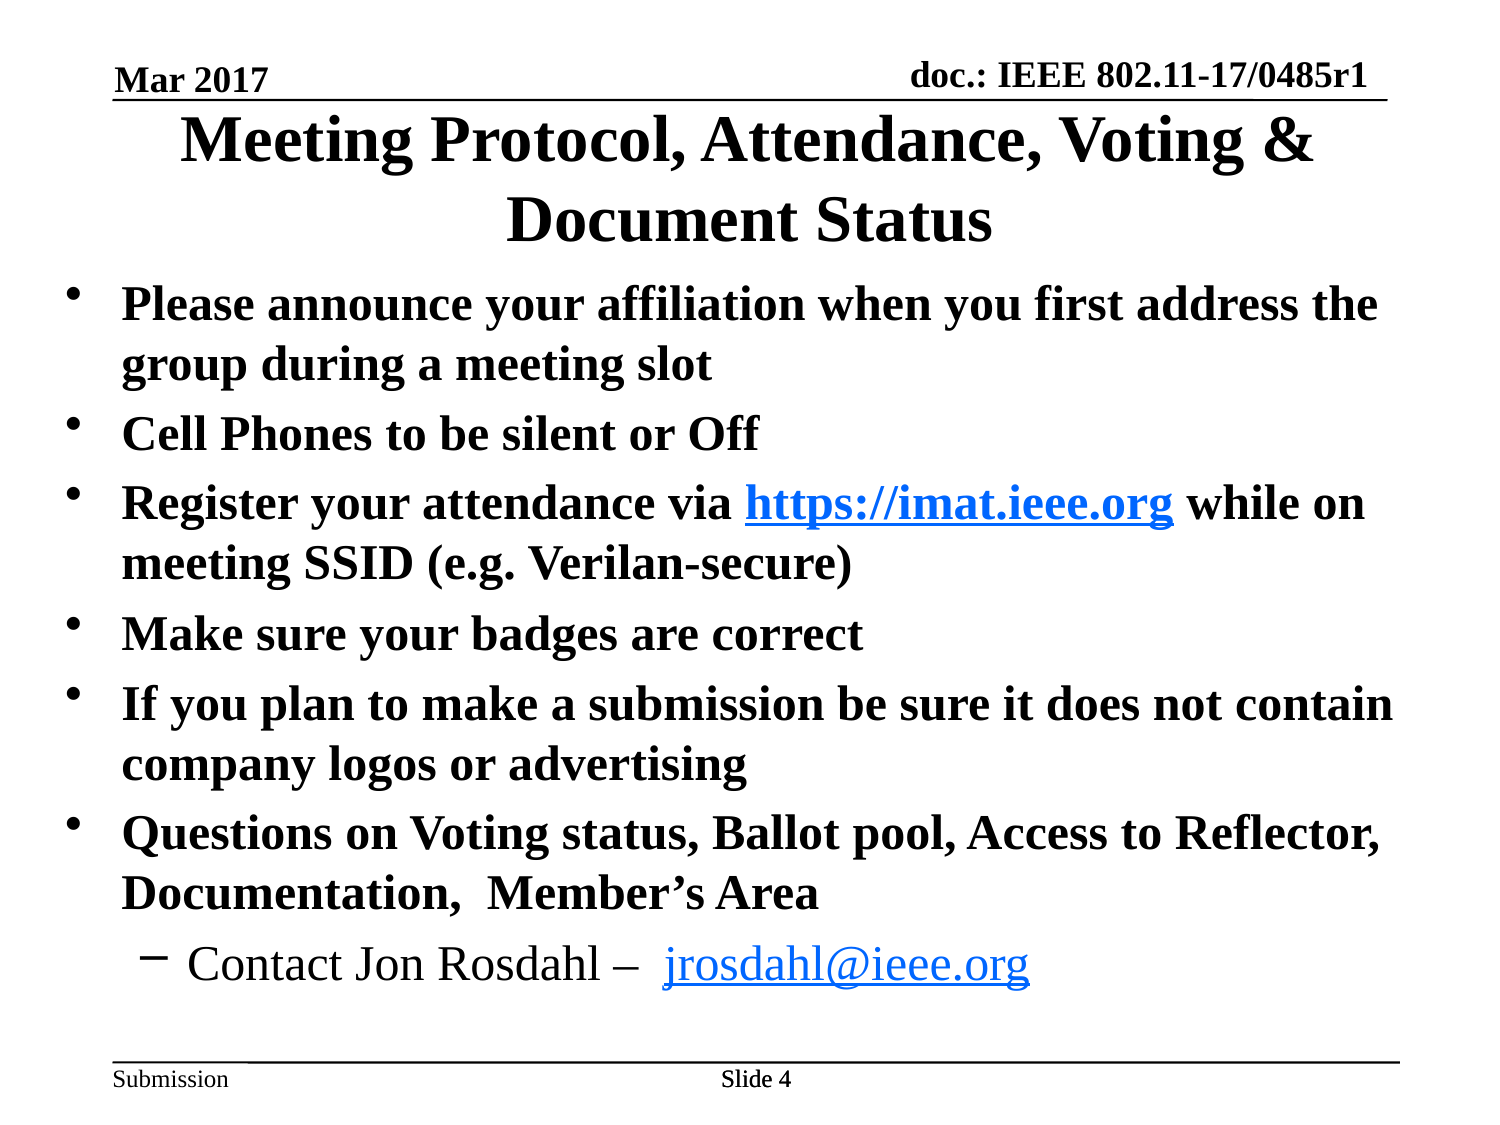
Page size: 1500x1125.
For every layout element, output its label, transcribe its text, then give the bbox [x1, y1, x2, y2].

text_box Slide 4 [675, 1062, 838, 1093]
title Meeting Protocol, Attendance, Voting & Document Status [112, 112, 1388, 238]
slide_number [114, 54, 271, 101]
list Please announce your affiliation when you first address the group during a meeting slot Cell Phones to be silent or Off Register your attendance via https://imat.ieee.org while on meeting SSID (e.g. Verilan-secure) Make sure your badges are correct If you plan to make a submission be sure it does not contain company logos or advertising Questions on Voting status, Ballot pool, Access to Reflector, Documentation, Member’s Area Contact Jon Rosdahl – jrosdahl@ieee.org [50, 262, 1475, 1038]
